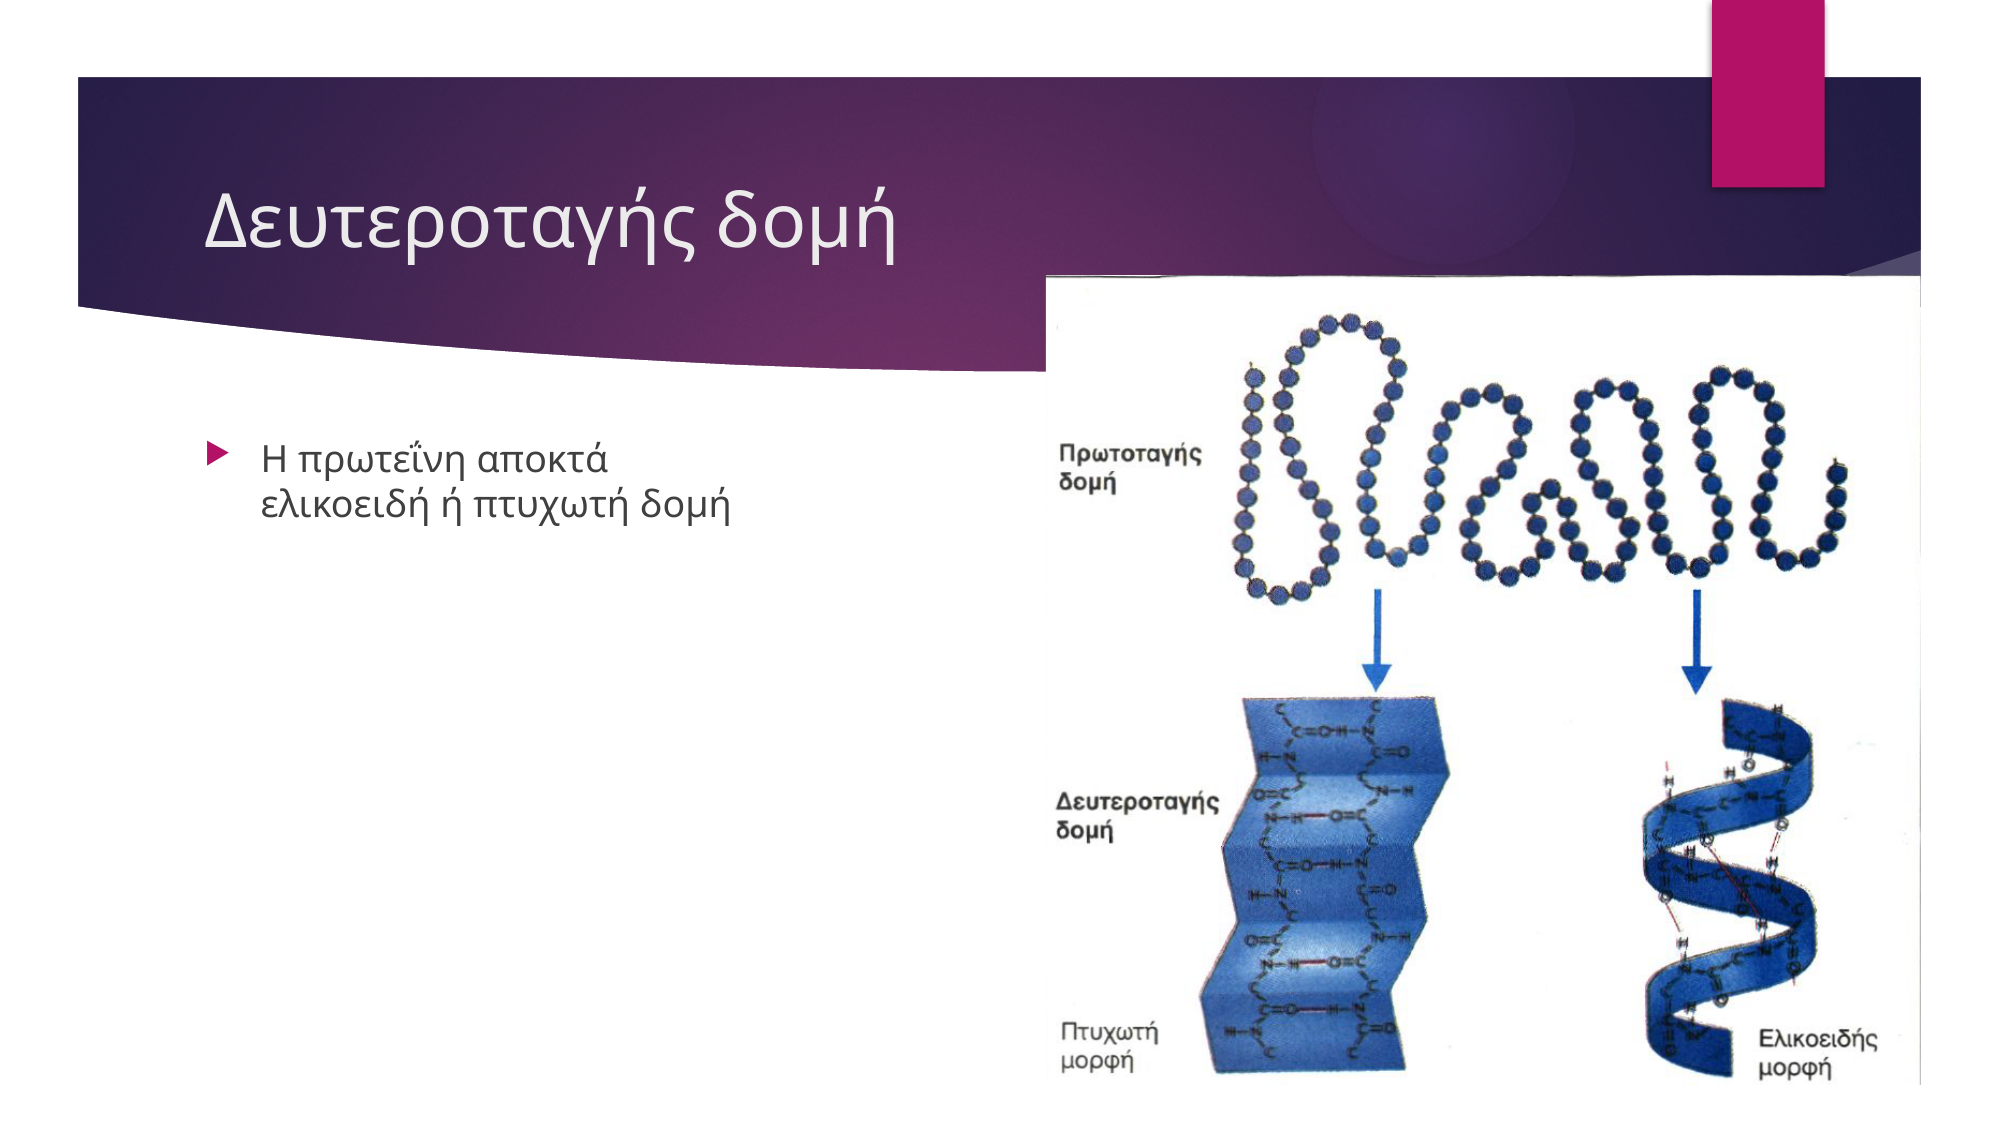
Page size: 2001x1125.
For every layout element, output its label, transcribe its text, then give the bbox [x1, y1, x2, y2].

title Δευτεροταγής δομή [189, 159, 1627, 276]
picture [1045, 275, 1921, 1085]
list Η πρωτεΐνη αποκτά ελικοειδή ή πτυχωτή δομή [189, 427, 755, 988]
